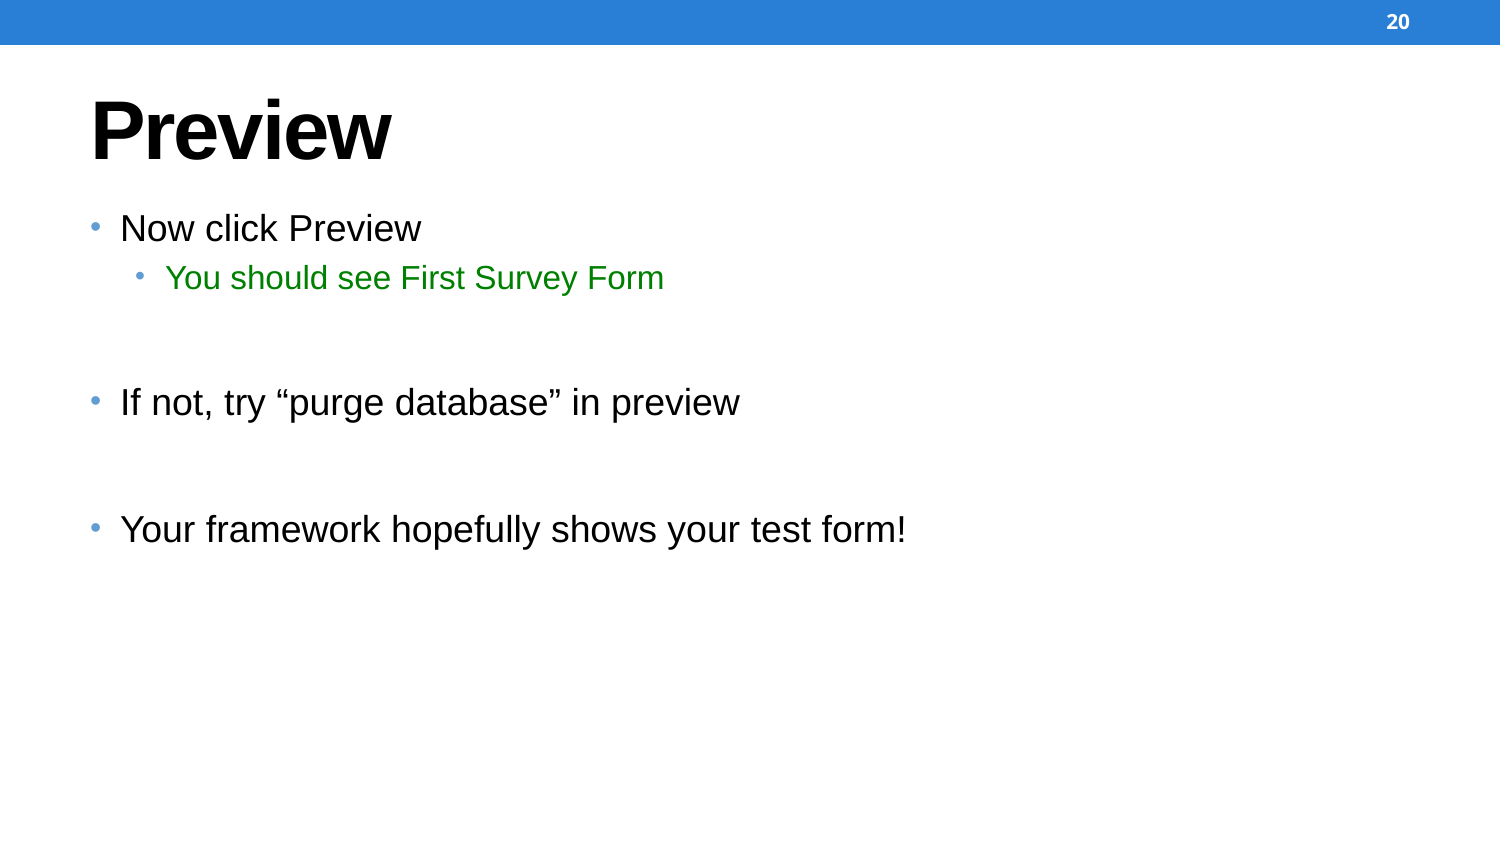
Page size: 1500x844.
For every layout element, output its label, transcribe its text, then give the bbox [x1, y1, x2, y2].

slide_number 20 [1250, 2, 1425, 43]
title Preview [75, 65, 1425, 188]
list Now click Preview You should see First Survey Form If not, try “purge database” in preview Your framework hopefully shows your test form! [75, 196, 1425, 797]
